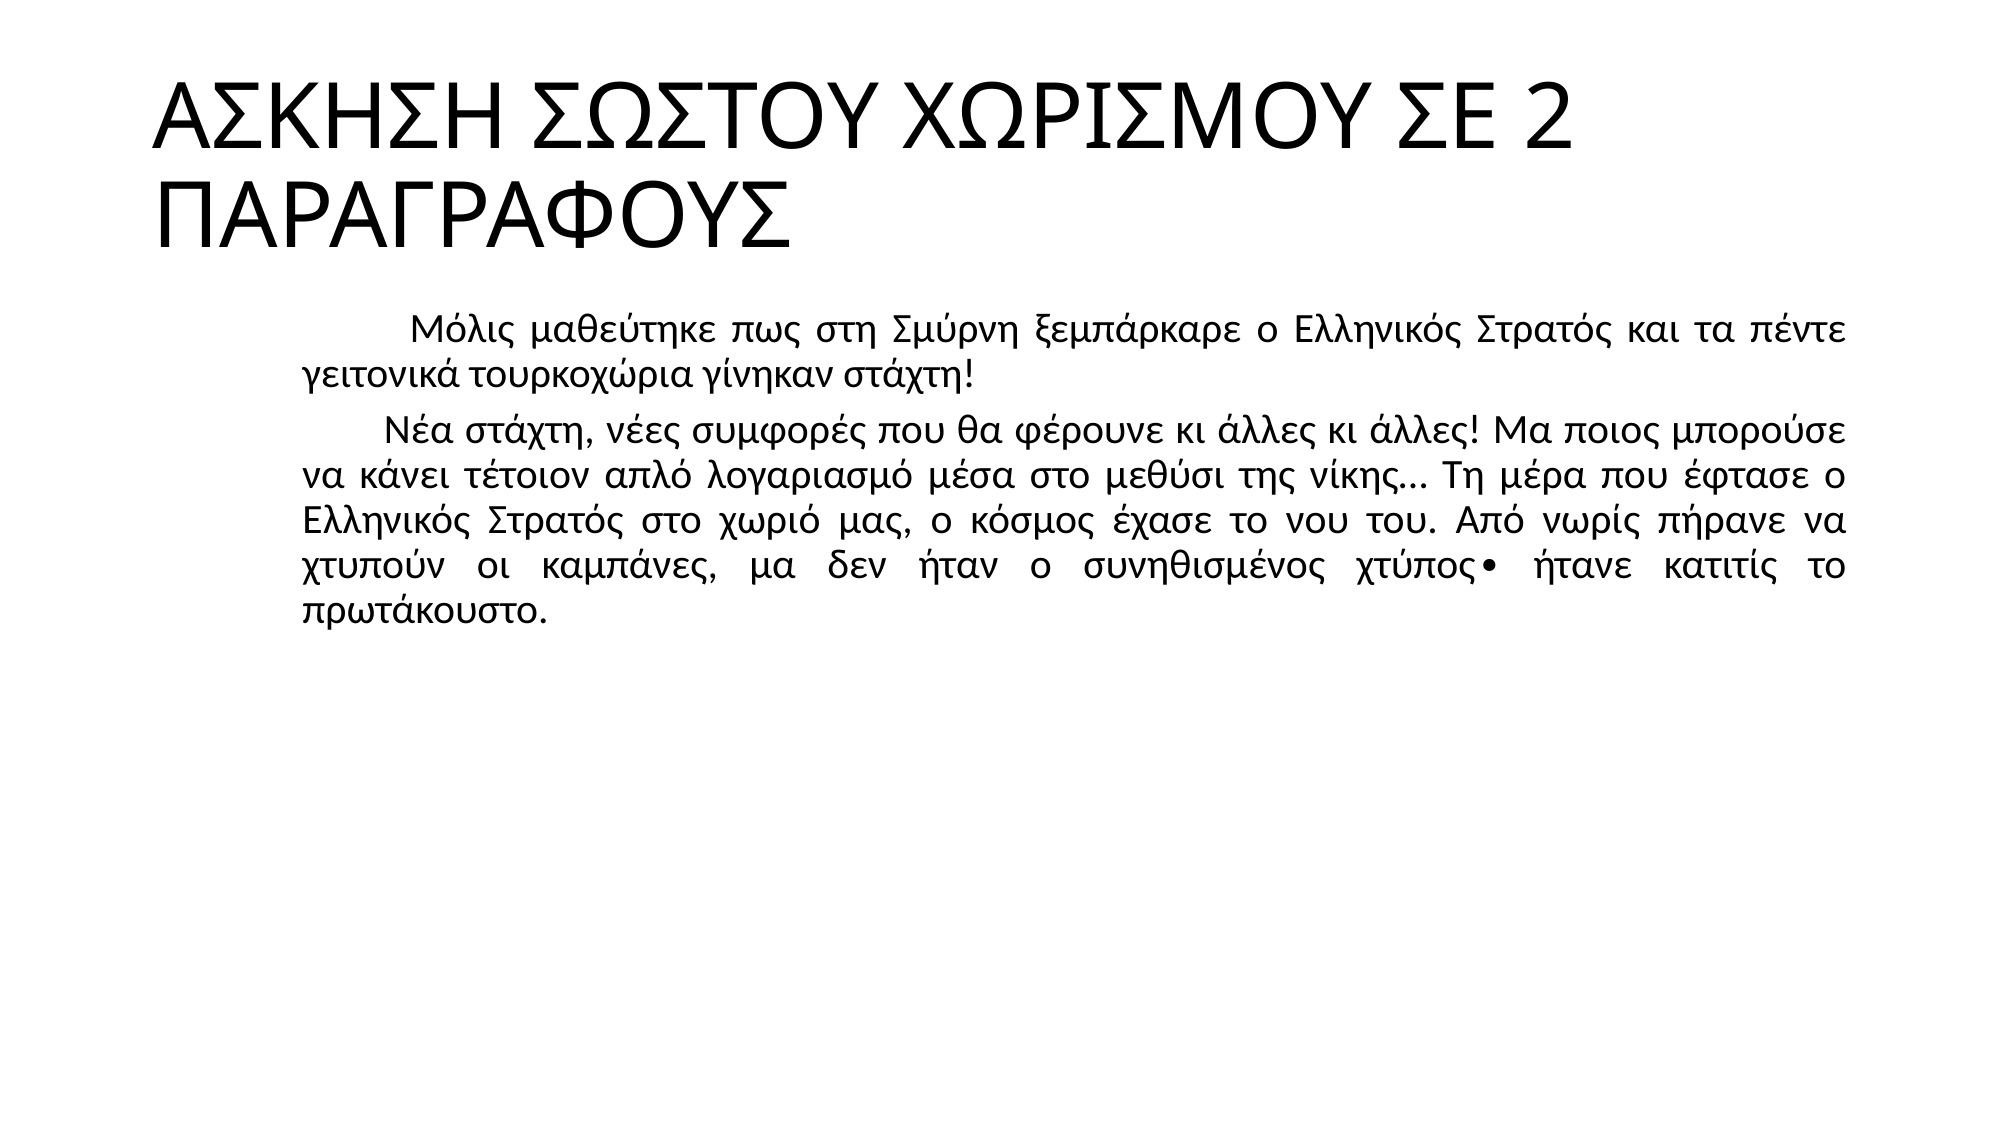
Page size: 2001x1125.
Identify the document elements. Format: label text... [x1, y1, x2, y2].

list Μόλις μαθεύτηκε πως στη Σμύρνη ξεμπάρκαρε ο Ελληνικός Στρατός και τα πέντε γειτονικά τουρκοχώρια γίνηκαν στάχτη! Νέα στάχτη, νέες συμφορές που θα φέρουνε κι άλλες κι άλλες! Μα ποιος μπορούσε να κάνει τέτοιον απλό λογαριασμό μέσα στο μεθύσι της νίκης… Τη μέρα που έφτασε ο Ελληνικός Στρατός στο χωριό μας, ο κόσμος έχασε το νου του. Από νωρίς πήρανε να χτυπούν οι καμπάνες, μα δεν ήταν ο συνηθισμένος χτύπος∙ ήτανε κατιτίς το πρωτάκουστο. [137, 299, 1863, 1014]
title ΑΣΚΗΣΗ ΣΩΣΤΟΥ ΧΩΡΙΣΜΟΥ ΣΕ 2 ΠΑΡΑΓΡΑΦΟΥΣ [137, 59, 1863, 278]
